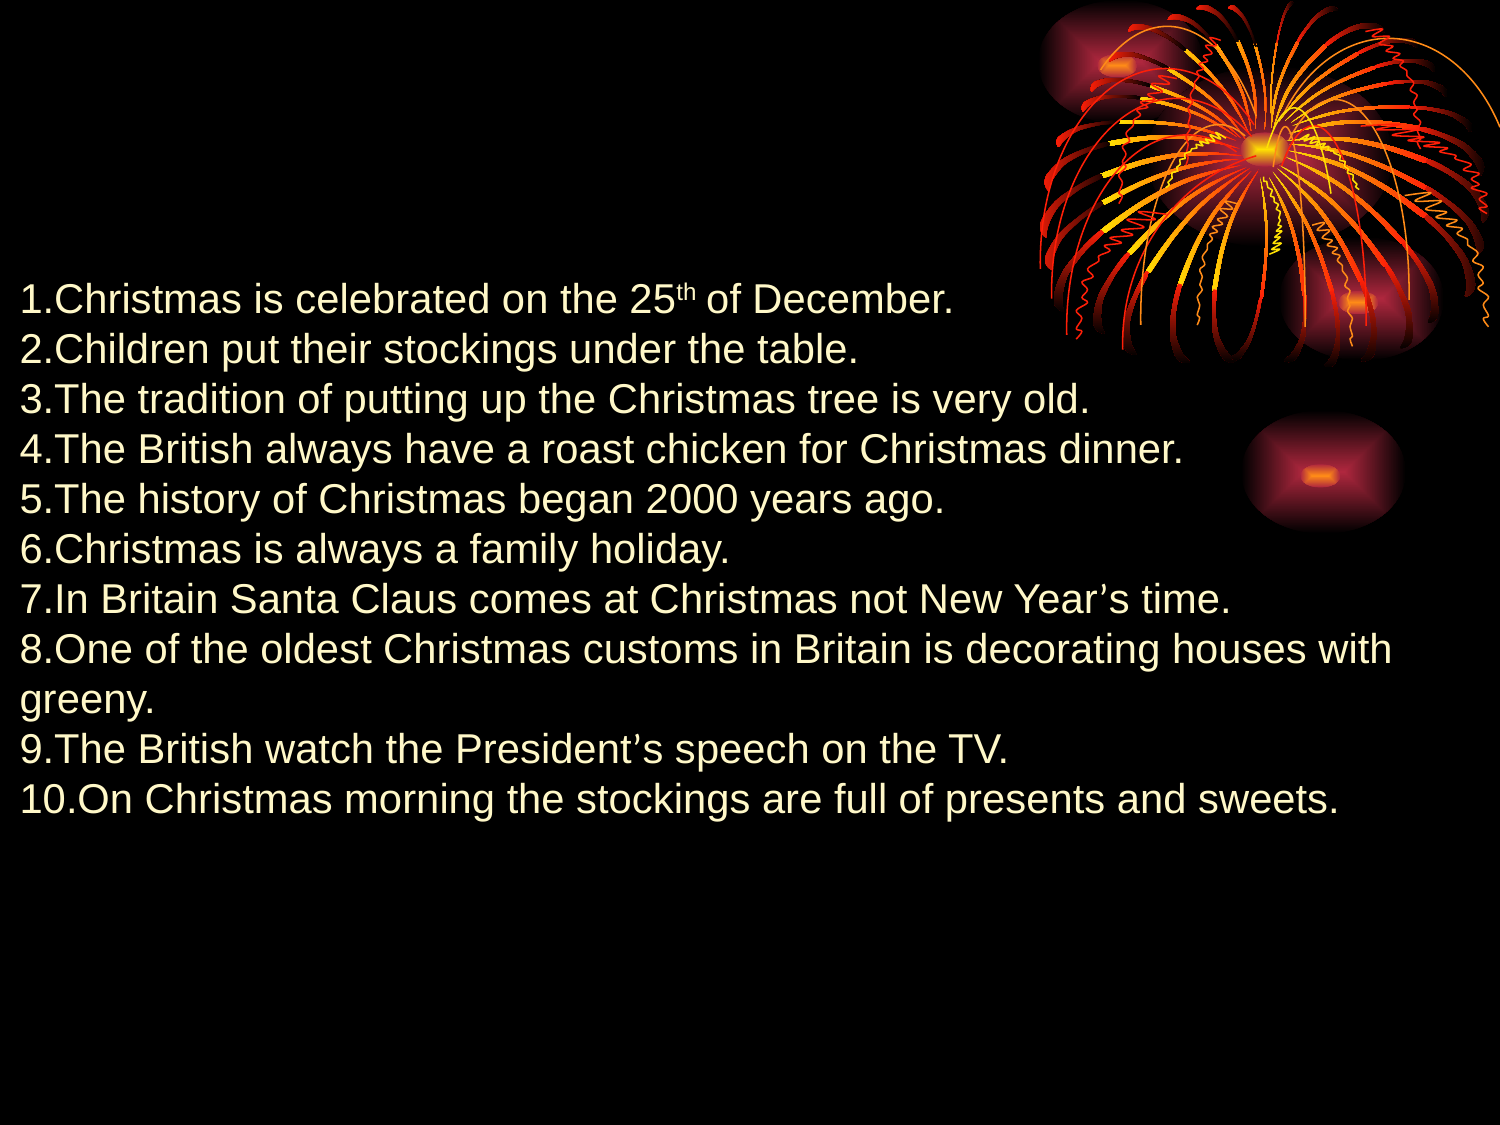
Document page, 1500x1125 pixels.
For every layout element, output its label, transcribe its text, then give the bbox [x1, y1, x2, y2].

text_box Christmas is celebrated on the 25th of December. Children put their stockings under the table. The tradition of putting up the Christmas tree is very old. The British always have a roast chicken for Christmas dinner. The history of Christmas began 2000 years ago. Christmas is always a family holiday. In Britain Santa Claus comes at Christmas not New Year’s time. One of the oldest Christmas customs in Britain is decorating houses with greeny. The British watch the President’s speech on the TV. On Christmas morning the stockings are full of presents and sweets. [4, 214, 1421, 875]
